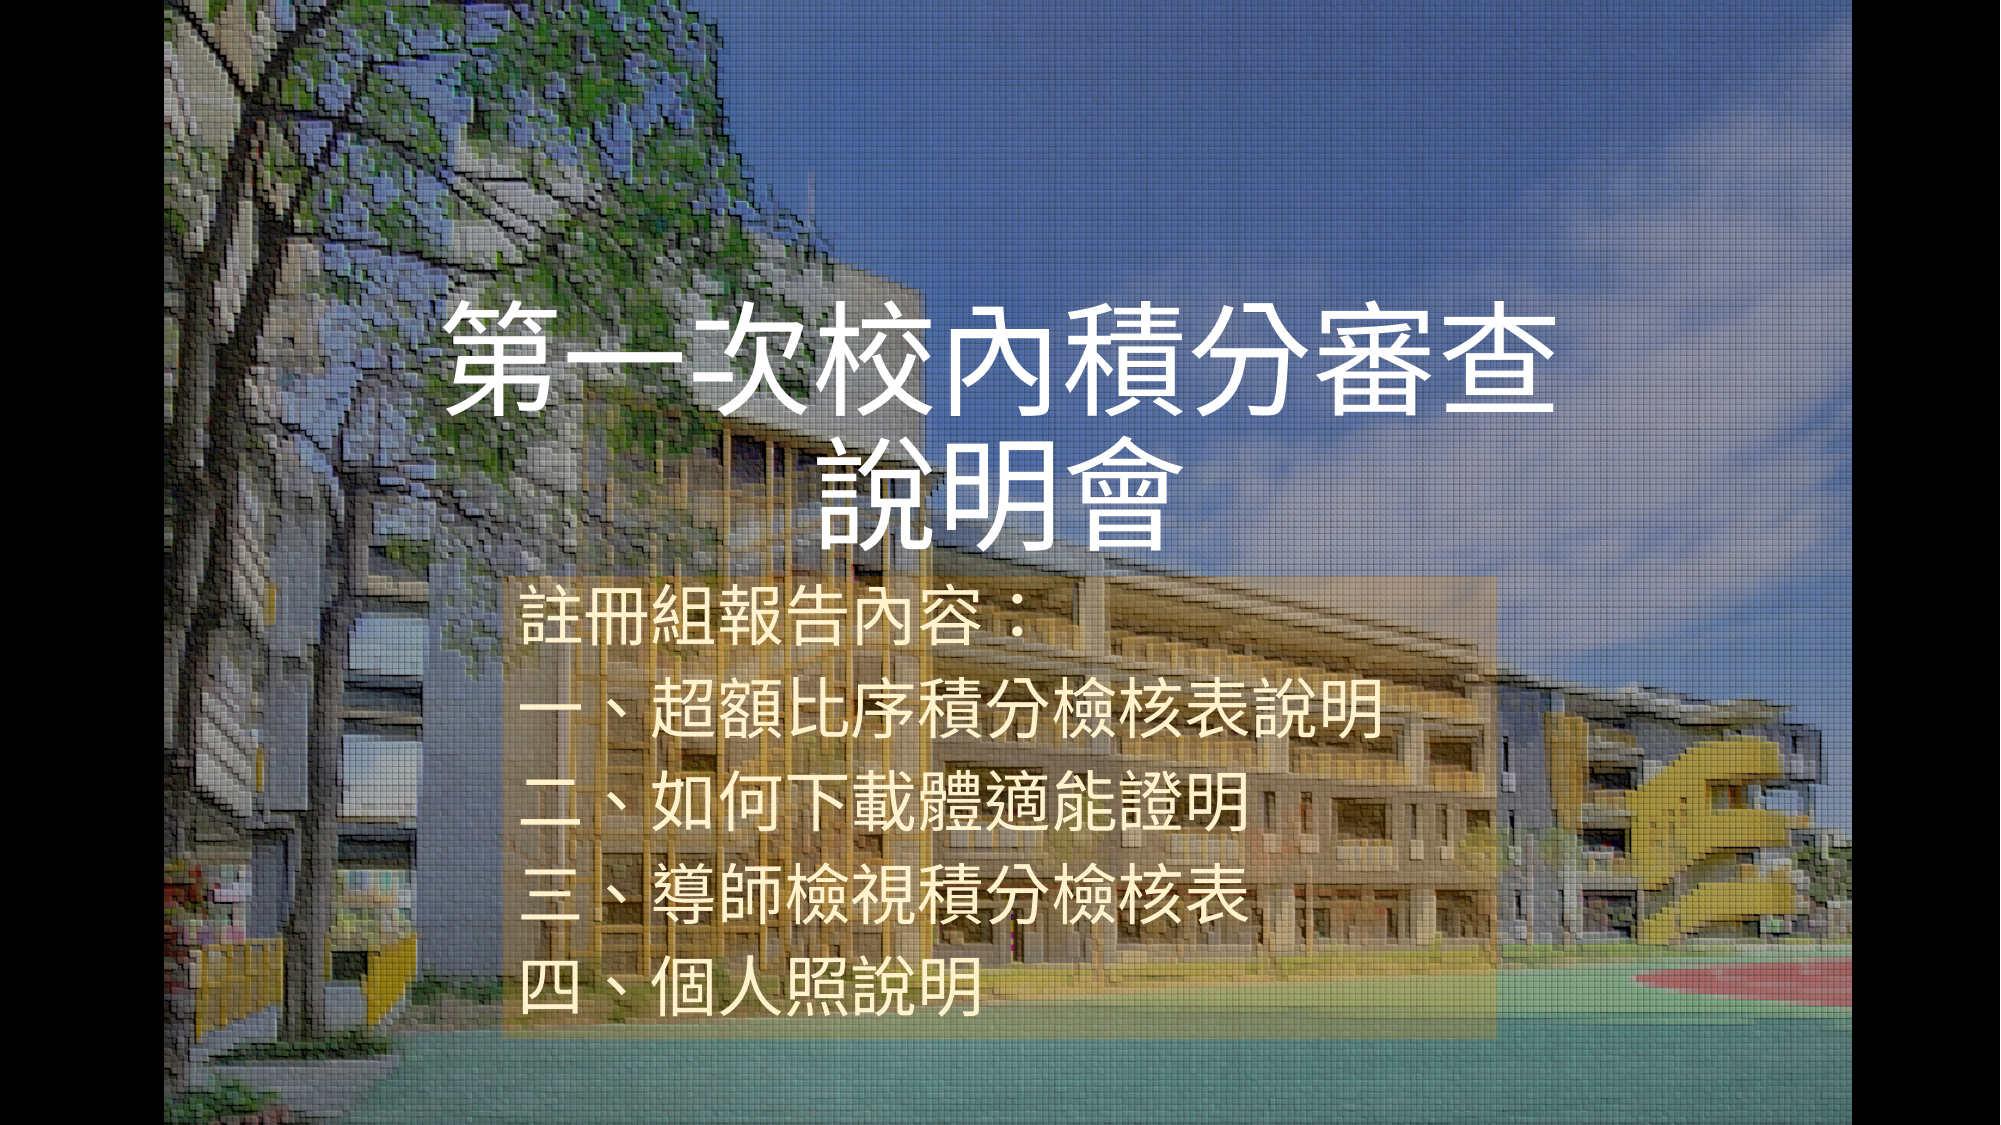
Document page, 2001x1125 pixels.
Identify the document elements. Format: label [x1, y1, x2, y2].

picture [164, 0, 1852, 1125]
